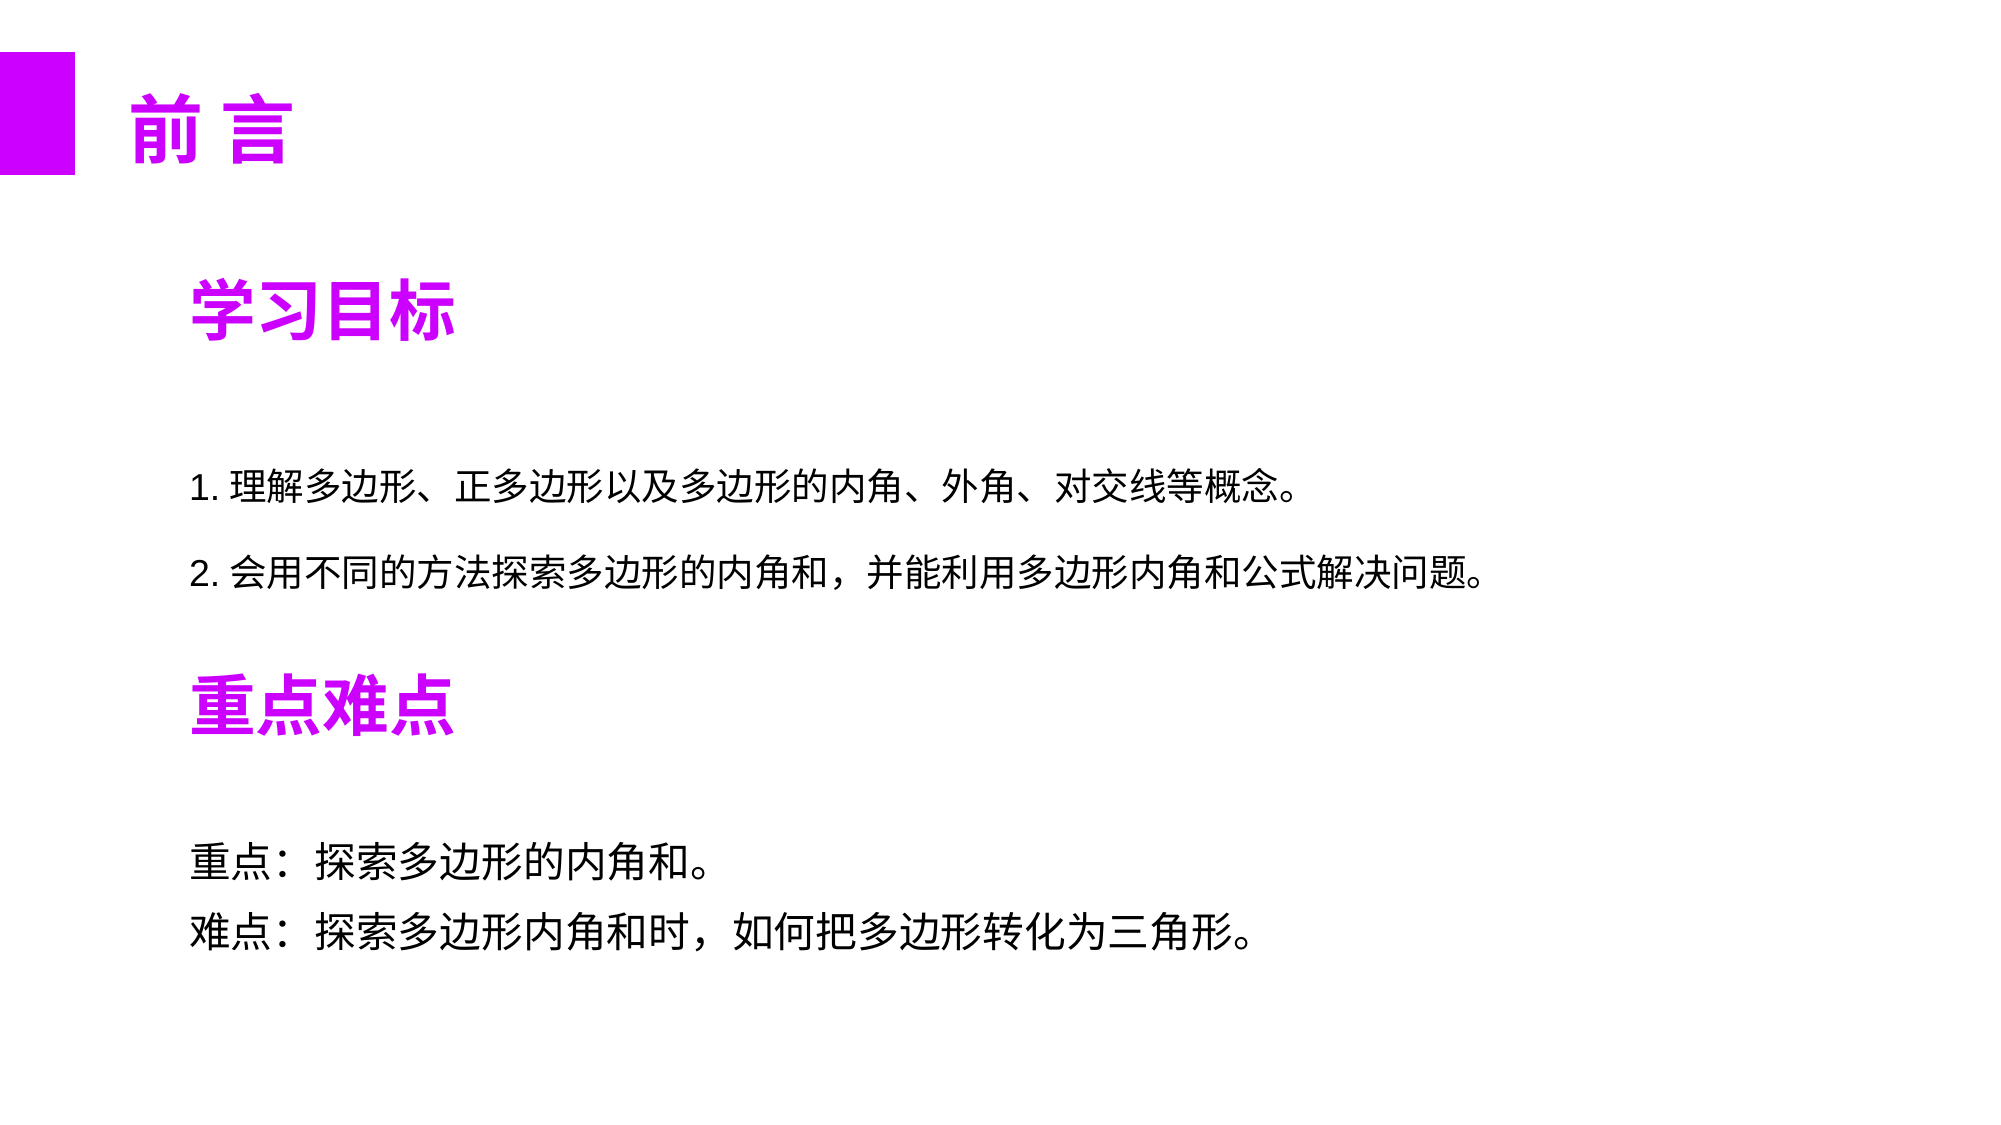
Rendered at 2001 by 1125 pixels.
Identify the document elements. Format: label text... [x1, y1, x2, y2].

text_box 学习目标 [174, 280, 940, 355]
text_box 1.理解多边形、正多边形以及多边形的内角、外角、对交线等概念。 2.会用不同的方法探索多边形的内角和，并能利用多边形内角和公式解决问题。 [174, 433, 1872, 602]
text_box 重点：探索多边形的内角和。 难点：探索多边形内角和时，如何把多边形转化为三角形。 [174, 828, 1384, 964]
text_box 重点难点 [174, 675, 940, 750]
text_box 前 言 [113, 75, 683, 180]
